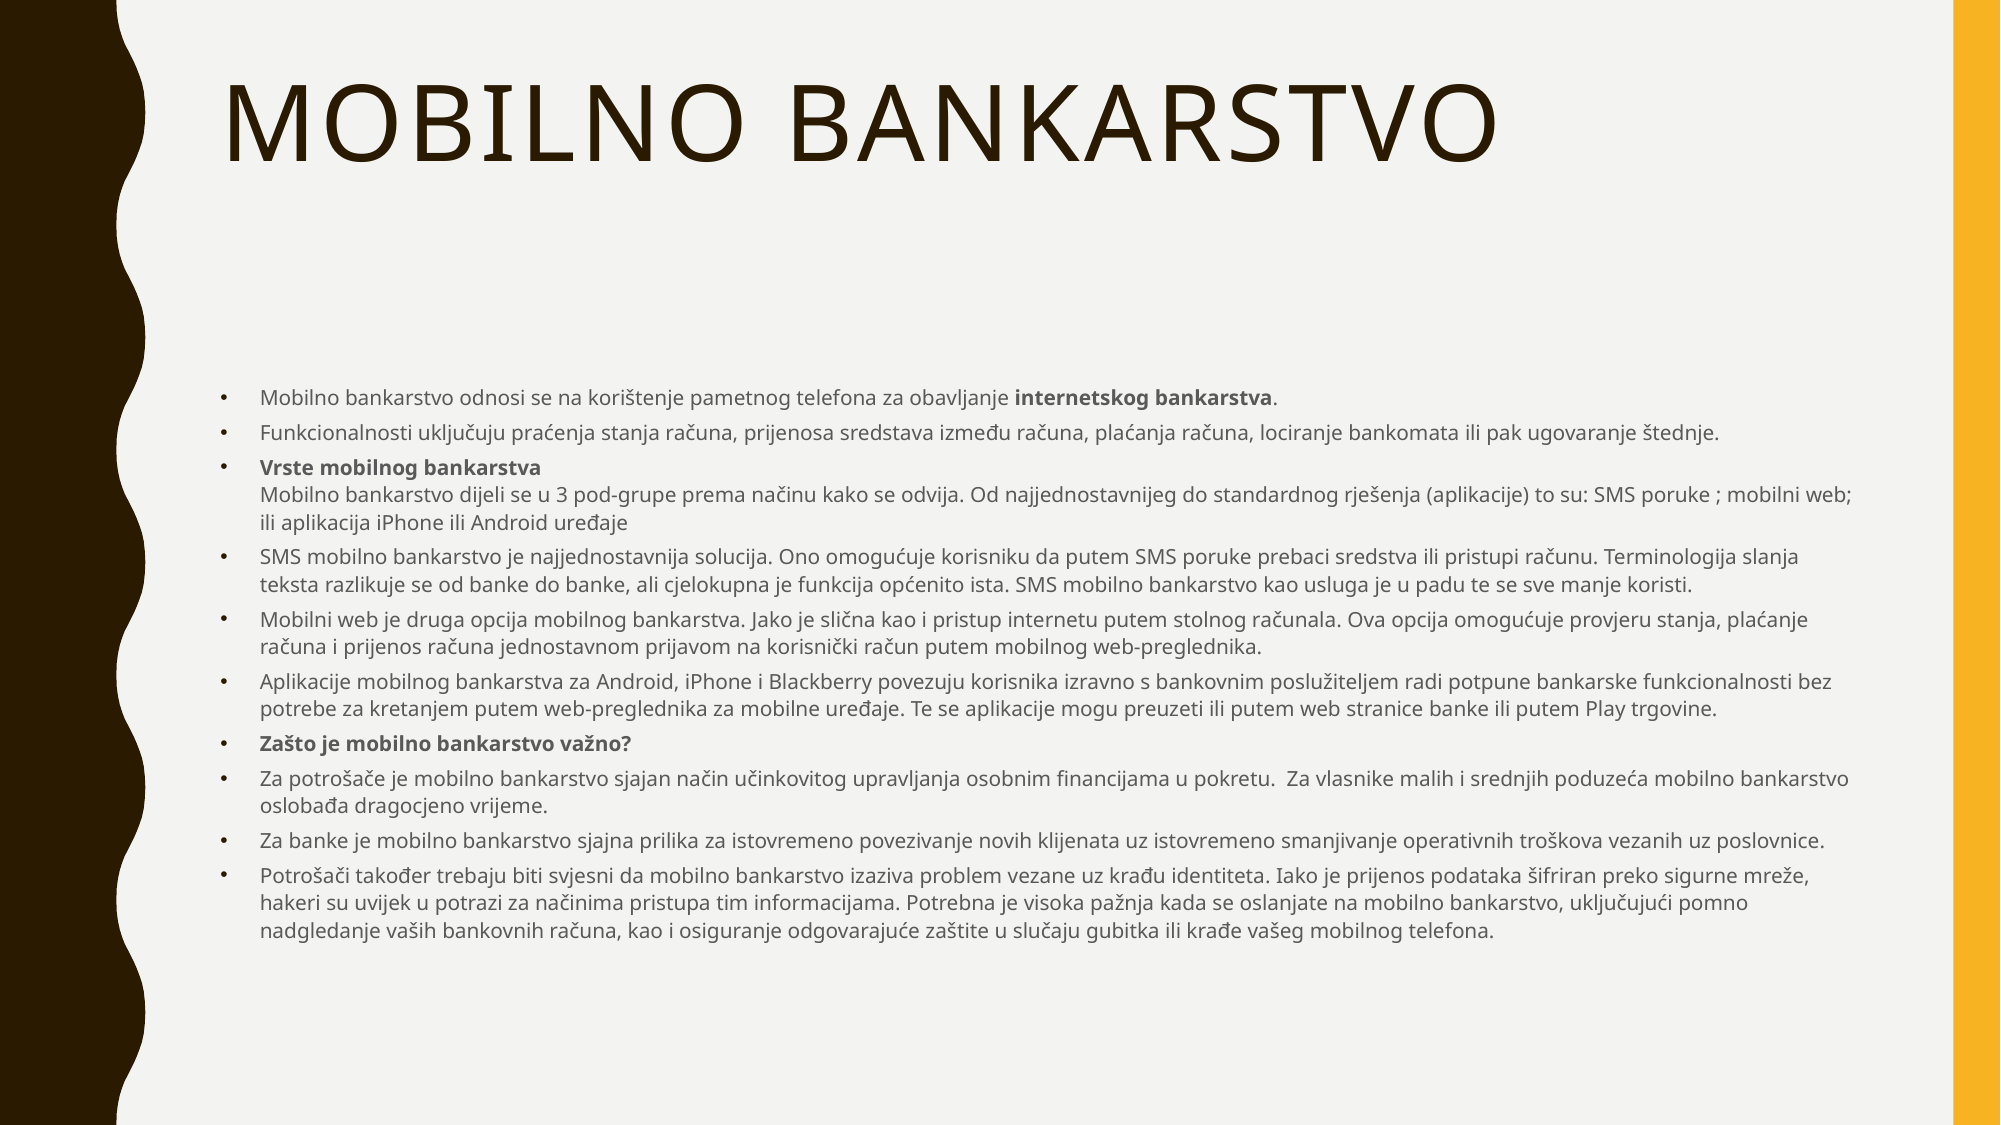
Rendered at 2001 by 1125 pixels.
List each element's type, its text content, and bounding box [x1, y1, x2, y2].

title Mobilno bankarstvo [205, 62, 1875, 308]
list Mobilno bankarstvo odnosi se na korištenje pametnog telefona za obavljanje internetskog bankarstva. Funkcionalnosti uključuju praćenja stanja računa, prijenosa sredstava između računa, plaćanja računa, lociranje bankomata ili pak ugovaranje štednje. Vrste mobilnog bankarstva Mobilno bankarstvo dijeli se u 3 pod-grupe prema načinu kako se odvija. Od najjednostavnijeg do standardnog rješenja (aplikacije) to su: SMS poruke ; mobilni web; ili aplikacija iPhone ili Android uređaje SMS mobilno bankarstvo je najjednostavnija solucija. Ono omogućuje korisniku da putem SMS poruke prebaci sredstva ili pristupi računu. Terminologija slanja teksta razlikuje se od banke do banke, ali cjelokupna je funkcija općenito ista. SMS mobilno bankarstvo kao usluga je u padu te se sve manje koristi. Mobilni web je druga opcija mobilnog bankarstva. Jako je slična kao i pristup internetu putem stolnog računala. Ova opcija omogućuje provjeru stanja, plaćanje računa i prijenos računa jednostavnom prijavom na korisnički račun putem mobilnog web-preglednika. Aplikacije mobilnog bankarstva za Android, iPhone i Blackberry povezuju korisnika izravno s bankovnim poslužiteljem radi potpune bankarske funkcionalnosti bez potrebe za kretanjem putem web-preglednika za mobilne uređaje. Te se aplikacije mogu preuzeti ili putem web stranice banke ili putem Play trgovine. Zašto je mobilno bankarstvo važno? Za potrošače je mobilno bankarstvo sjajan način učinkovitog upravljanja osobnim financijama u pokretu. Za vlasnike malih i srednjih poduzeća mobilno bankarstvo oslobađa dragocjeno vrijeme. Za banke je mobilno bankarstvo sjajna prilika za istovremeno povezivanje novih klijenata uz istovremeno smanjivanje operativnih troškova vezanih uz poslovnice. Potrošači također trebaju biti svjesni da mobilno bankarstvo izaziva problem vezane uz krađu identiteta. Iako je prijenos podataka šifriran preko sigurne mreže, hakeri su uvijek u potrazi za načinima pristupa tim informacijama. Potrebna je visoka pažnja kada se oslanjate na mobilno bankarstvo, uključujući pomno nadgledanje vaših bankovnih računa, kao i osiguranje odgovarajuće zaštite u slučaju gubitka ili krađe vašeg mobilnog telefona. [205, 375, 1875, 965]
